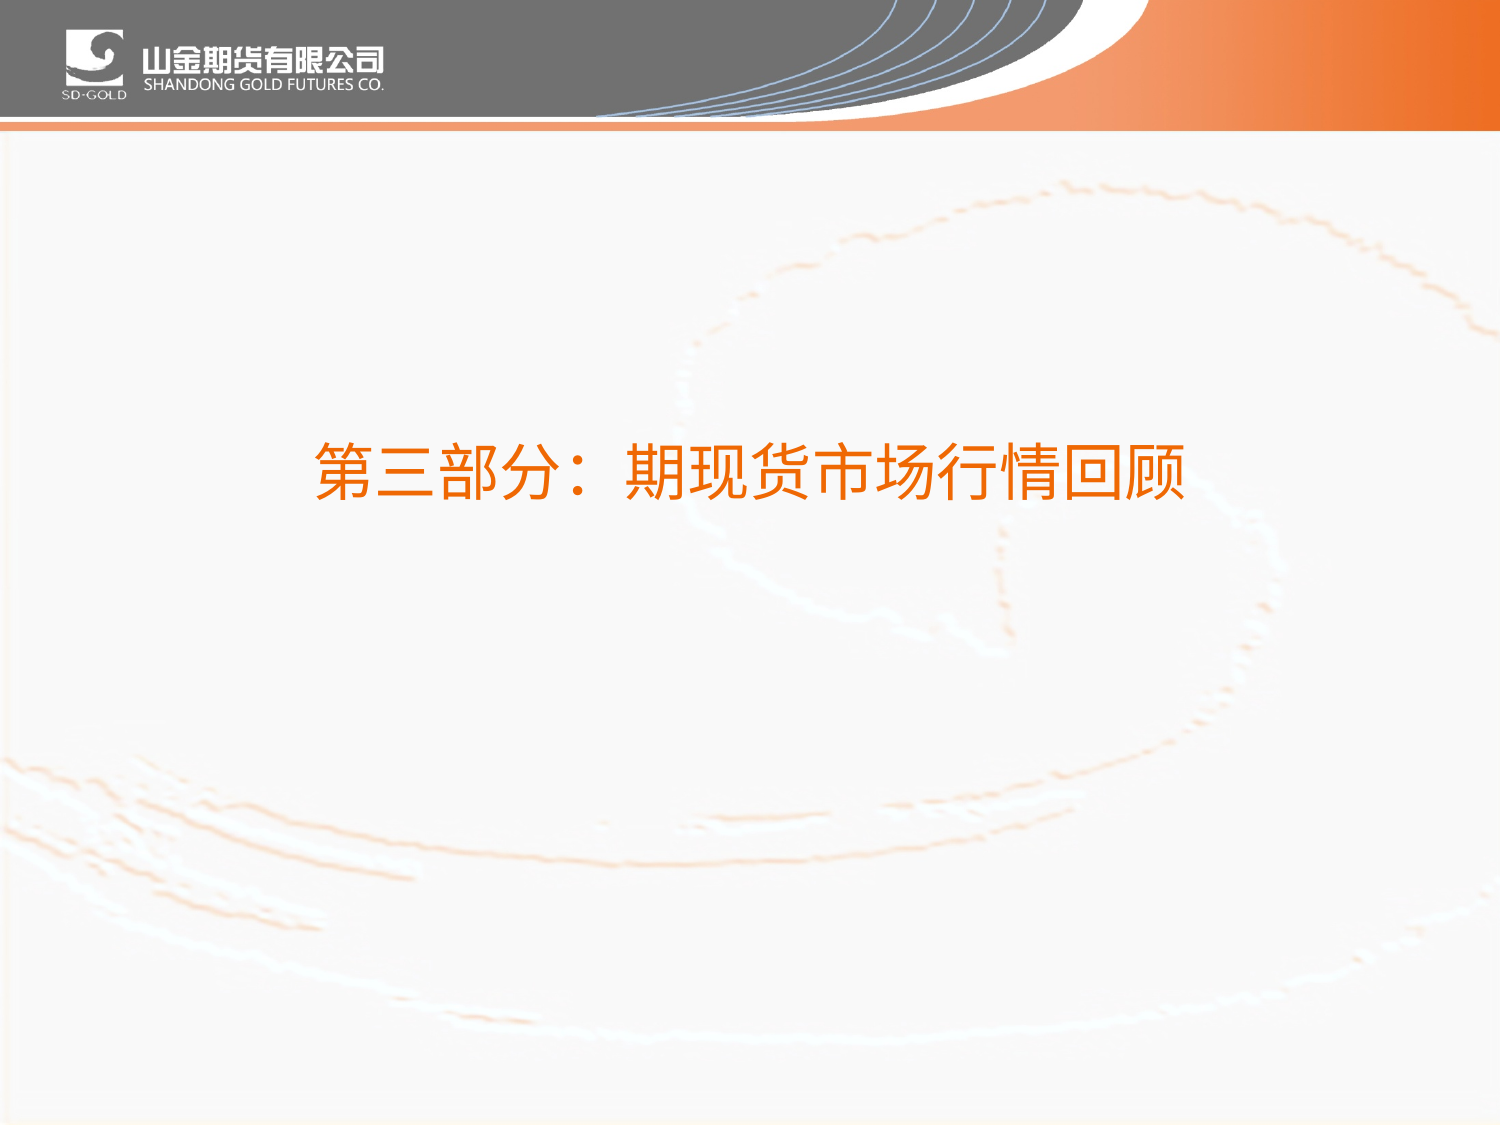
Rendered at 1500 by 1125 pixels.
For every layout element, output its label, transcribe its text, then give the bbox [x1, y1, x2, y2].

title 第三部分：期现货市场行情回顾 [112, 349, 1388, 591]
picture [0, 0, 1500, 1125]
